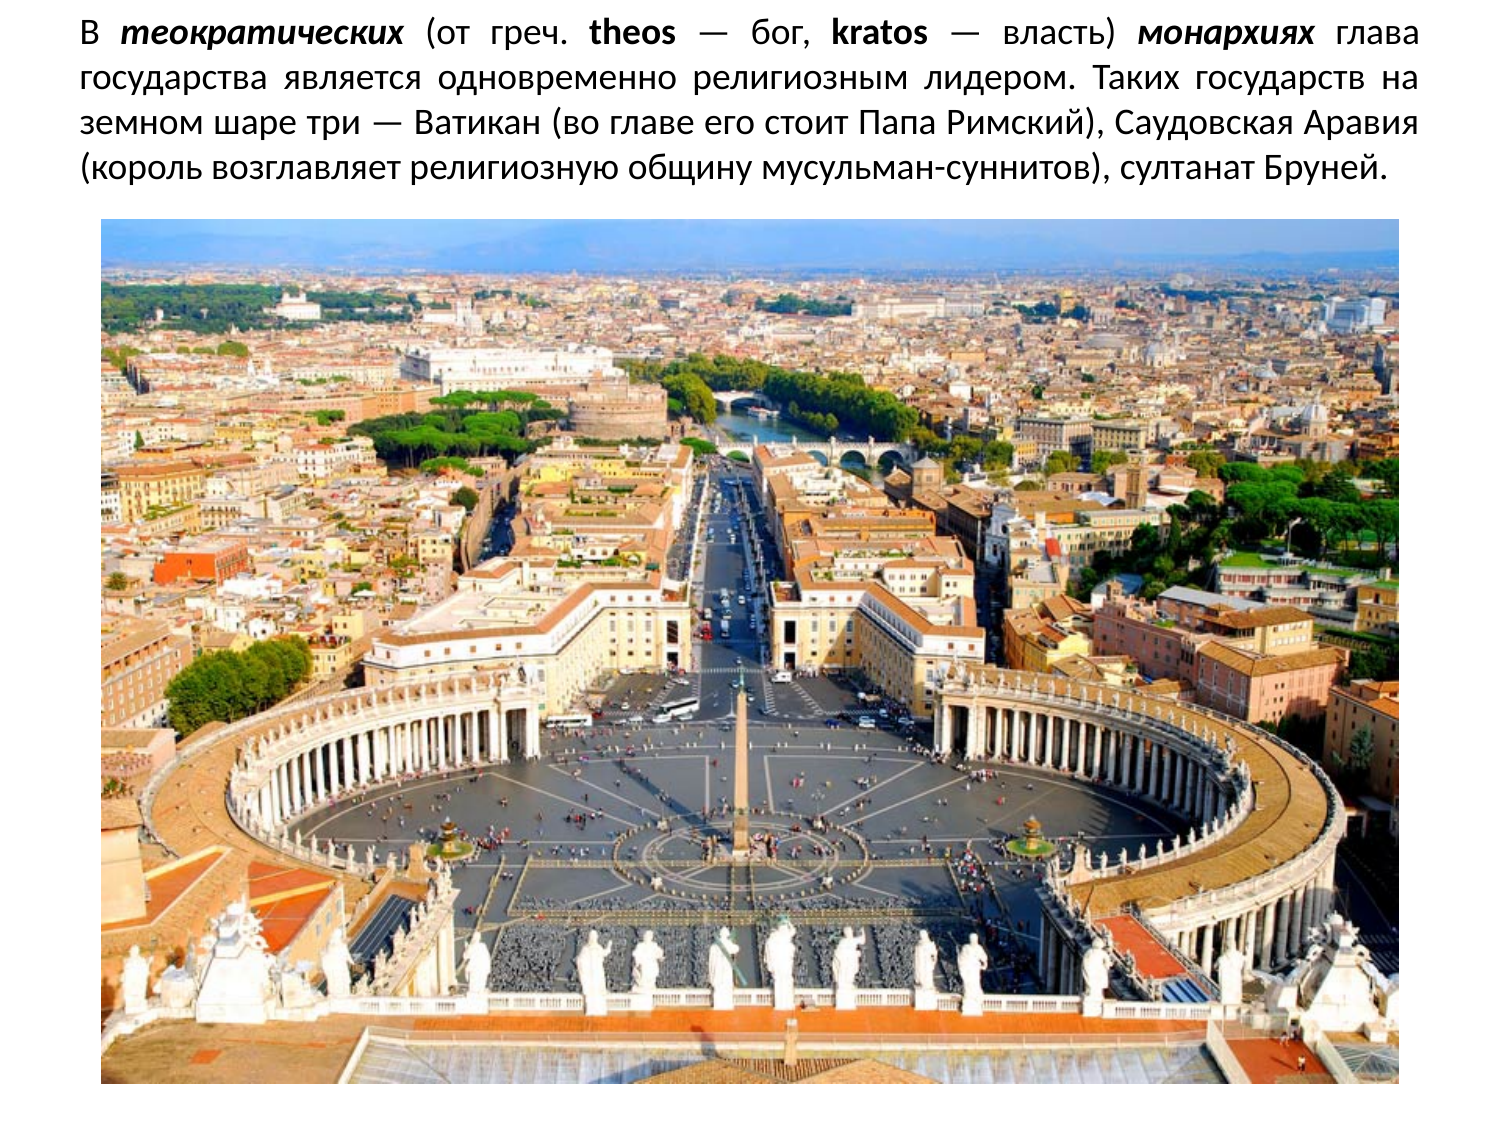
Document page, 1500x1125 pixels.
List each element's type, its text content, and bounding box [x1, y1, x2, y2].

picture [101, 219, 1399, 1085]
text_box В теократических (от греч. theos — бог, kratos — власть) монархиях глава государства является одновременно религиозным лидером. Таких государств на земном шаре три — Ватикан (во главе его стоит Папа Римский), Саудовская Аравия (король возглавляет религиозную общину мусульман-суннитов), султанат Бруней. [64, 0, 1436, 195]
